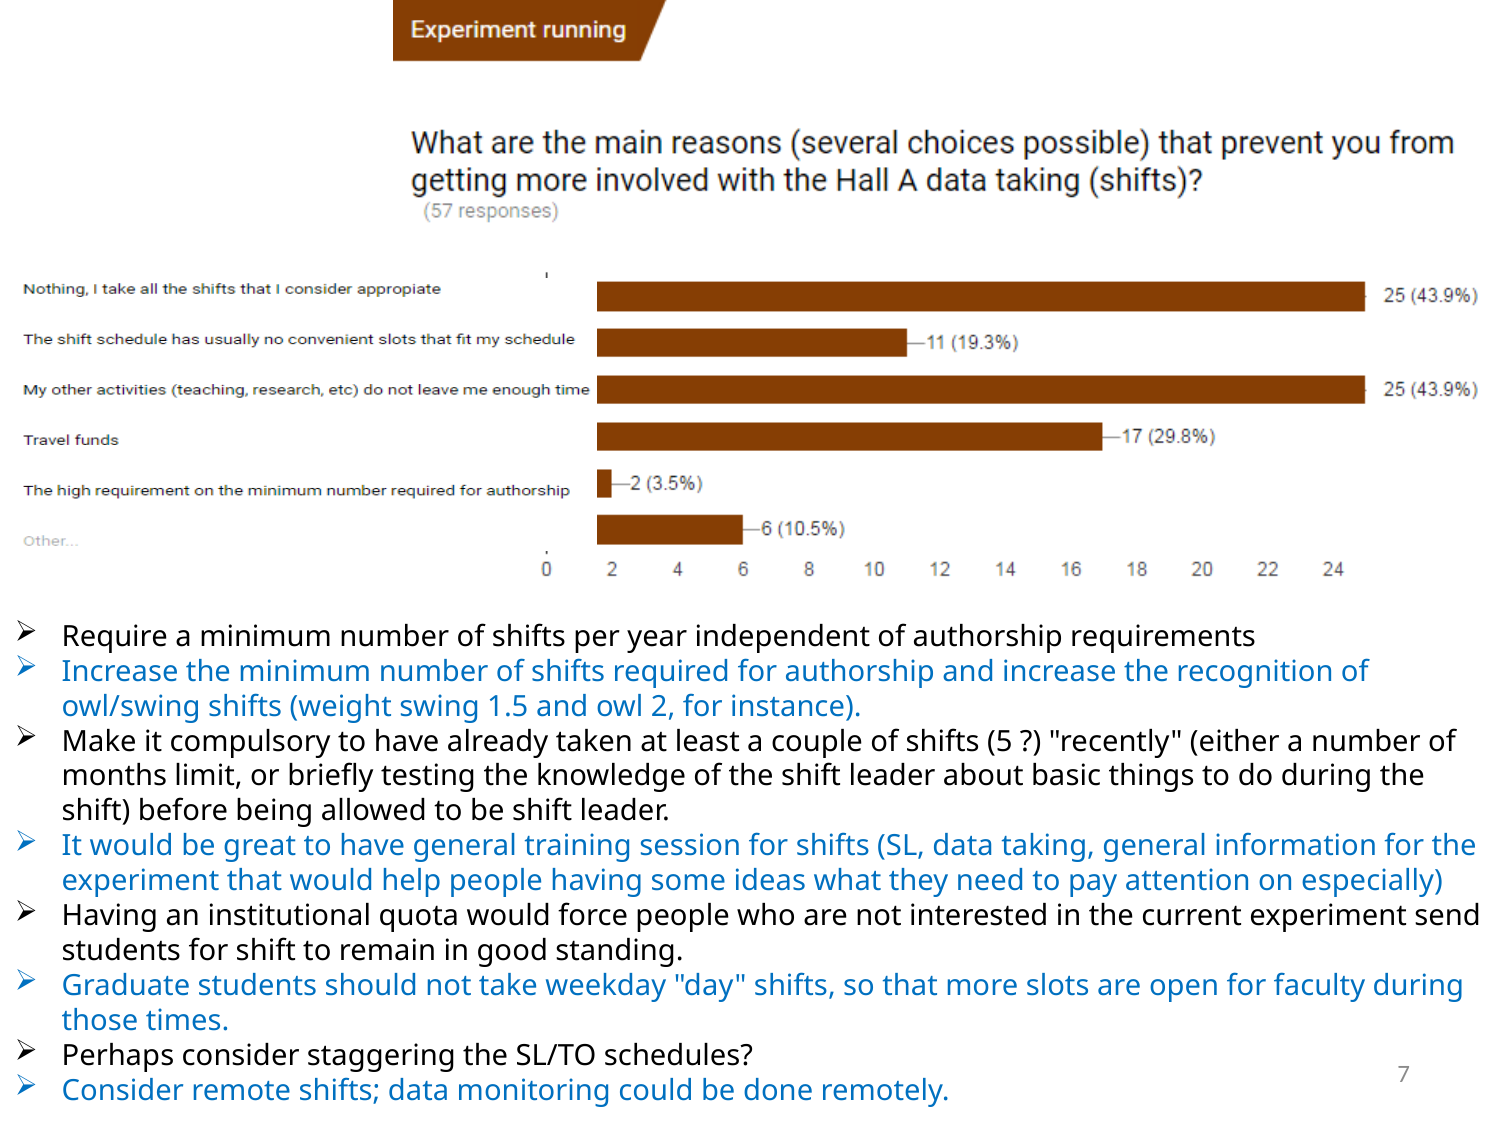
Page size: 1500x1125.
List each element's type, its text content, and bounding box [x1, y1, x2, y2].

picture [17, 0, 1500, 620]
text_box Require a minimum number of shifts per year independent of authorship requirements Increase the minimum number of shifts required for authorship and increase the recognition of owl/swing shifts (weight swing 1.5 and owl 2, for instance). Make it compulsory to have already taken at least a couple of shifts (5 ?) "recently" (either a number of months limit, or briefly testing the knowledge of the shift leader about basic things to do during the shift) before being allowed to be shift leader. It would be great to have general training session for shifts (SL, data taking, general information for the experiment that would help people having some ideas what they need to pay attention on especially) Having an institutional quota would force people who are not interested in the current experiment send students for shift to remain in good standing. Graduate students should not take weekday "day" shifts, so that more slots are open for faculty during those times. Perhaps consider staggering the SL/TO schedules? Consider remote shifts; data monitoring could be done remotely. [0, 609, 1500, 1125]
